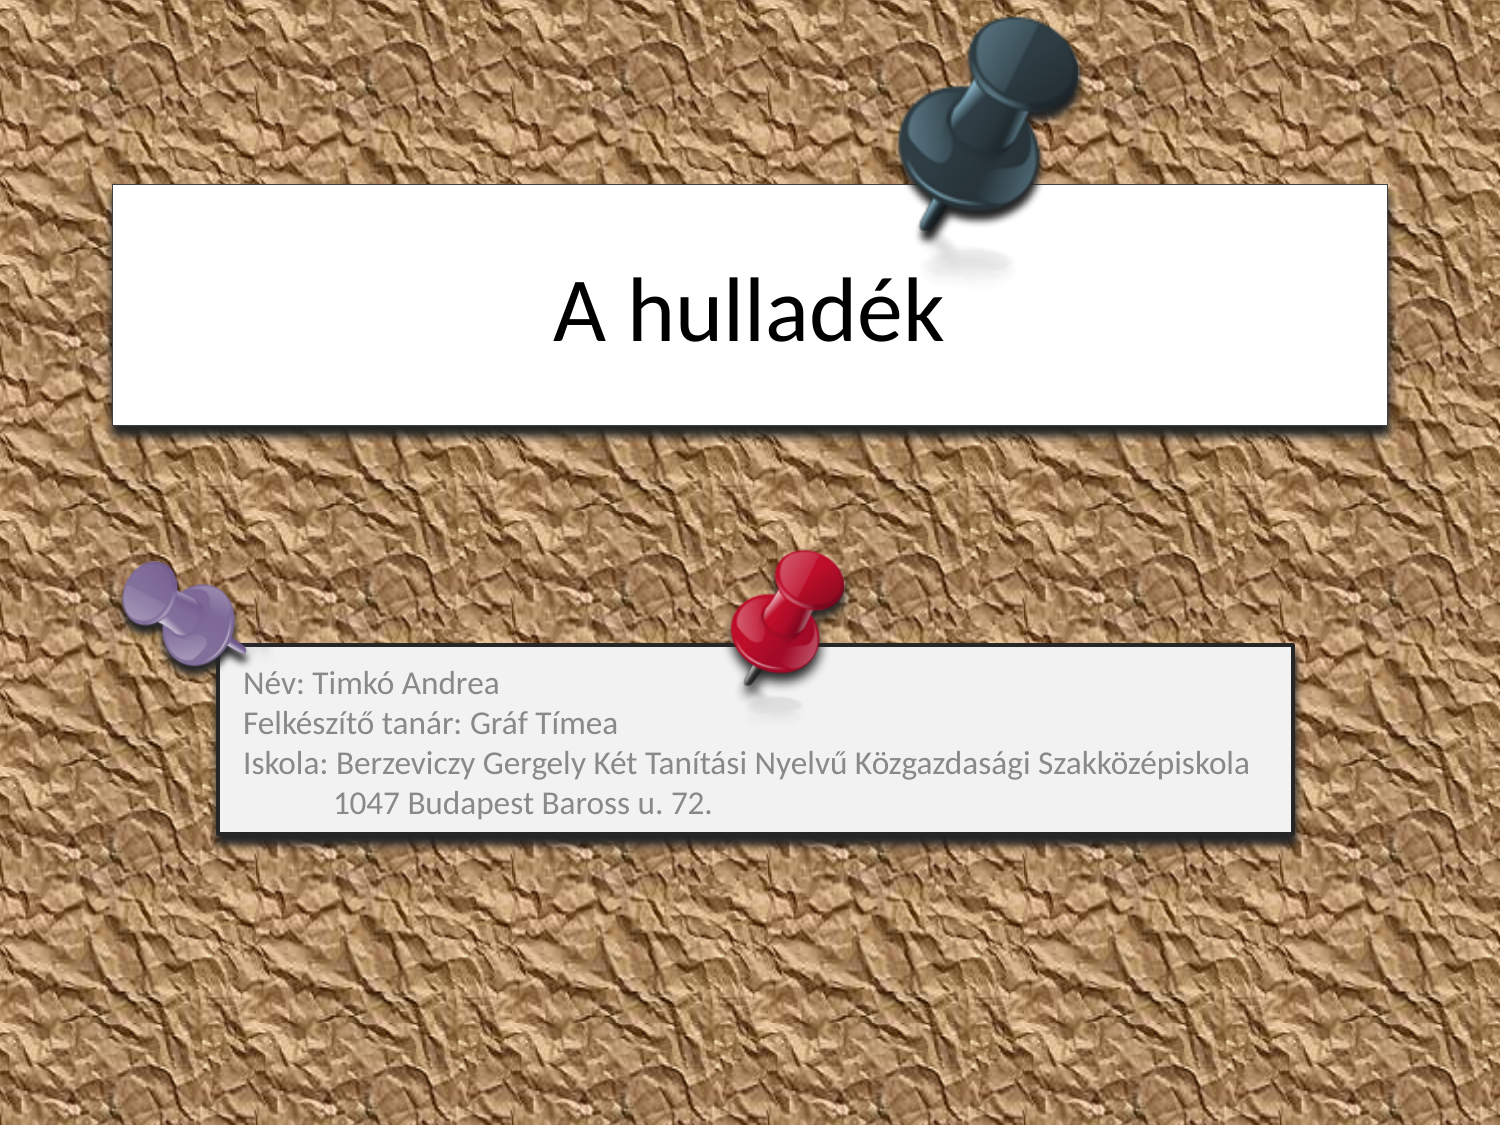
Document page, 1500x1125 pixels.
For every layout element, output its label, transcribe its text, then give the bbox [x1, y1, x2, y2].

text_box [216, 716, 222, 836]
title A hulladék [112, 184, 1388, 426]
subtitle Név: Timkó Andrea Felkészítő tanár: Gráf Tímea Iskola: Berzeviczy Gergely Két Tanítási Nyelvű Közgazdasági Szakközépiskola 1047 Budapest Baross u. 72. [222, 654, 1273, 1125]
picture [0, 0, 1500, 1125]
text_box [893, 643, 1295, 836]
text_box [293, 643, 684, 654]
